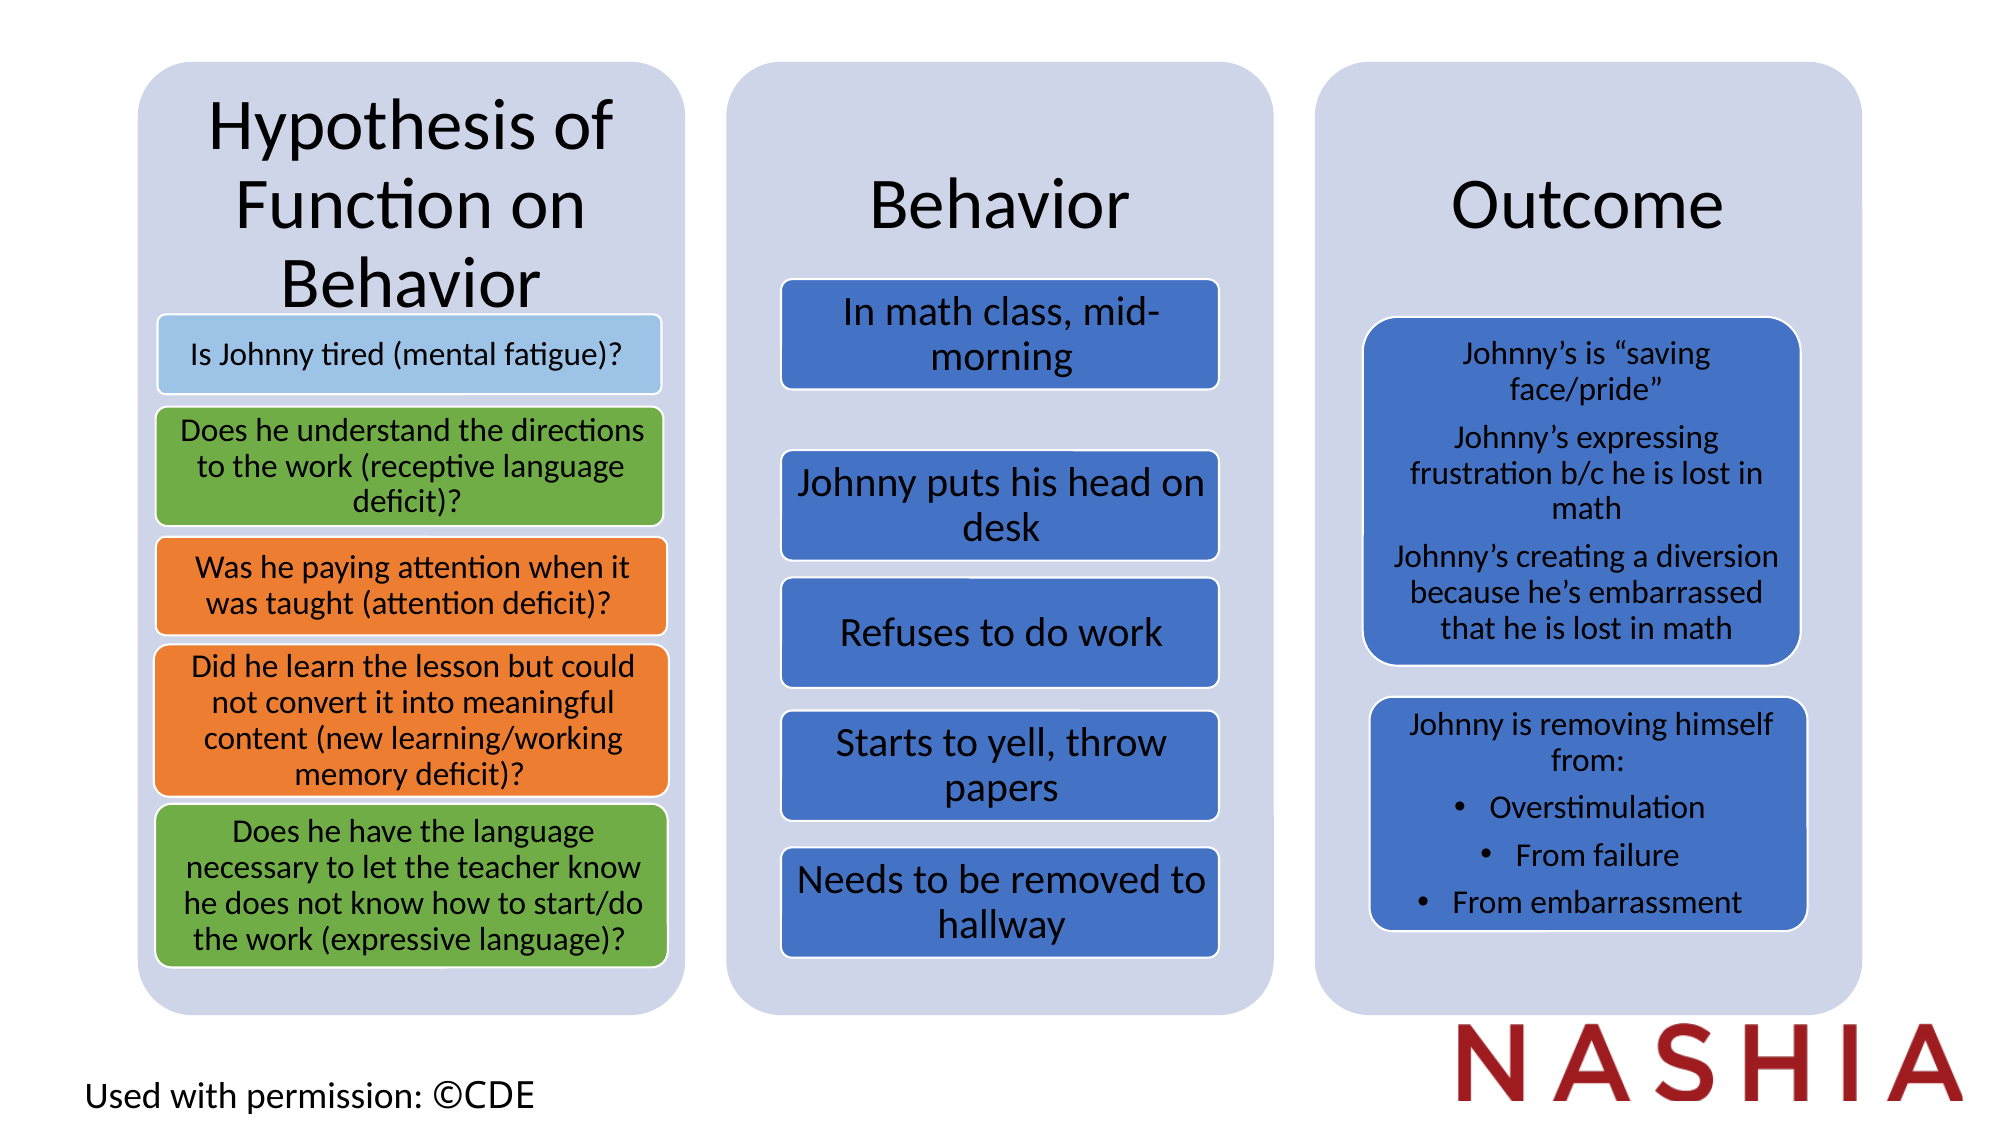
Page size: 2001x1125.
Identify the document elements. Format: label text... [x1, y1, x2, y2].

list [137, 61, 1863, 1016]
footer Used with permission: ©CDE [69, 1063, 823, 1112]
